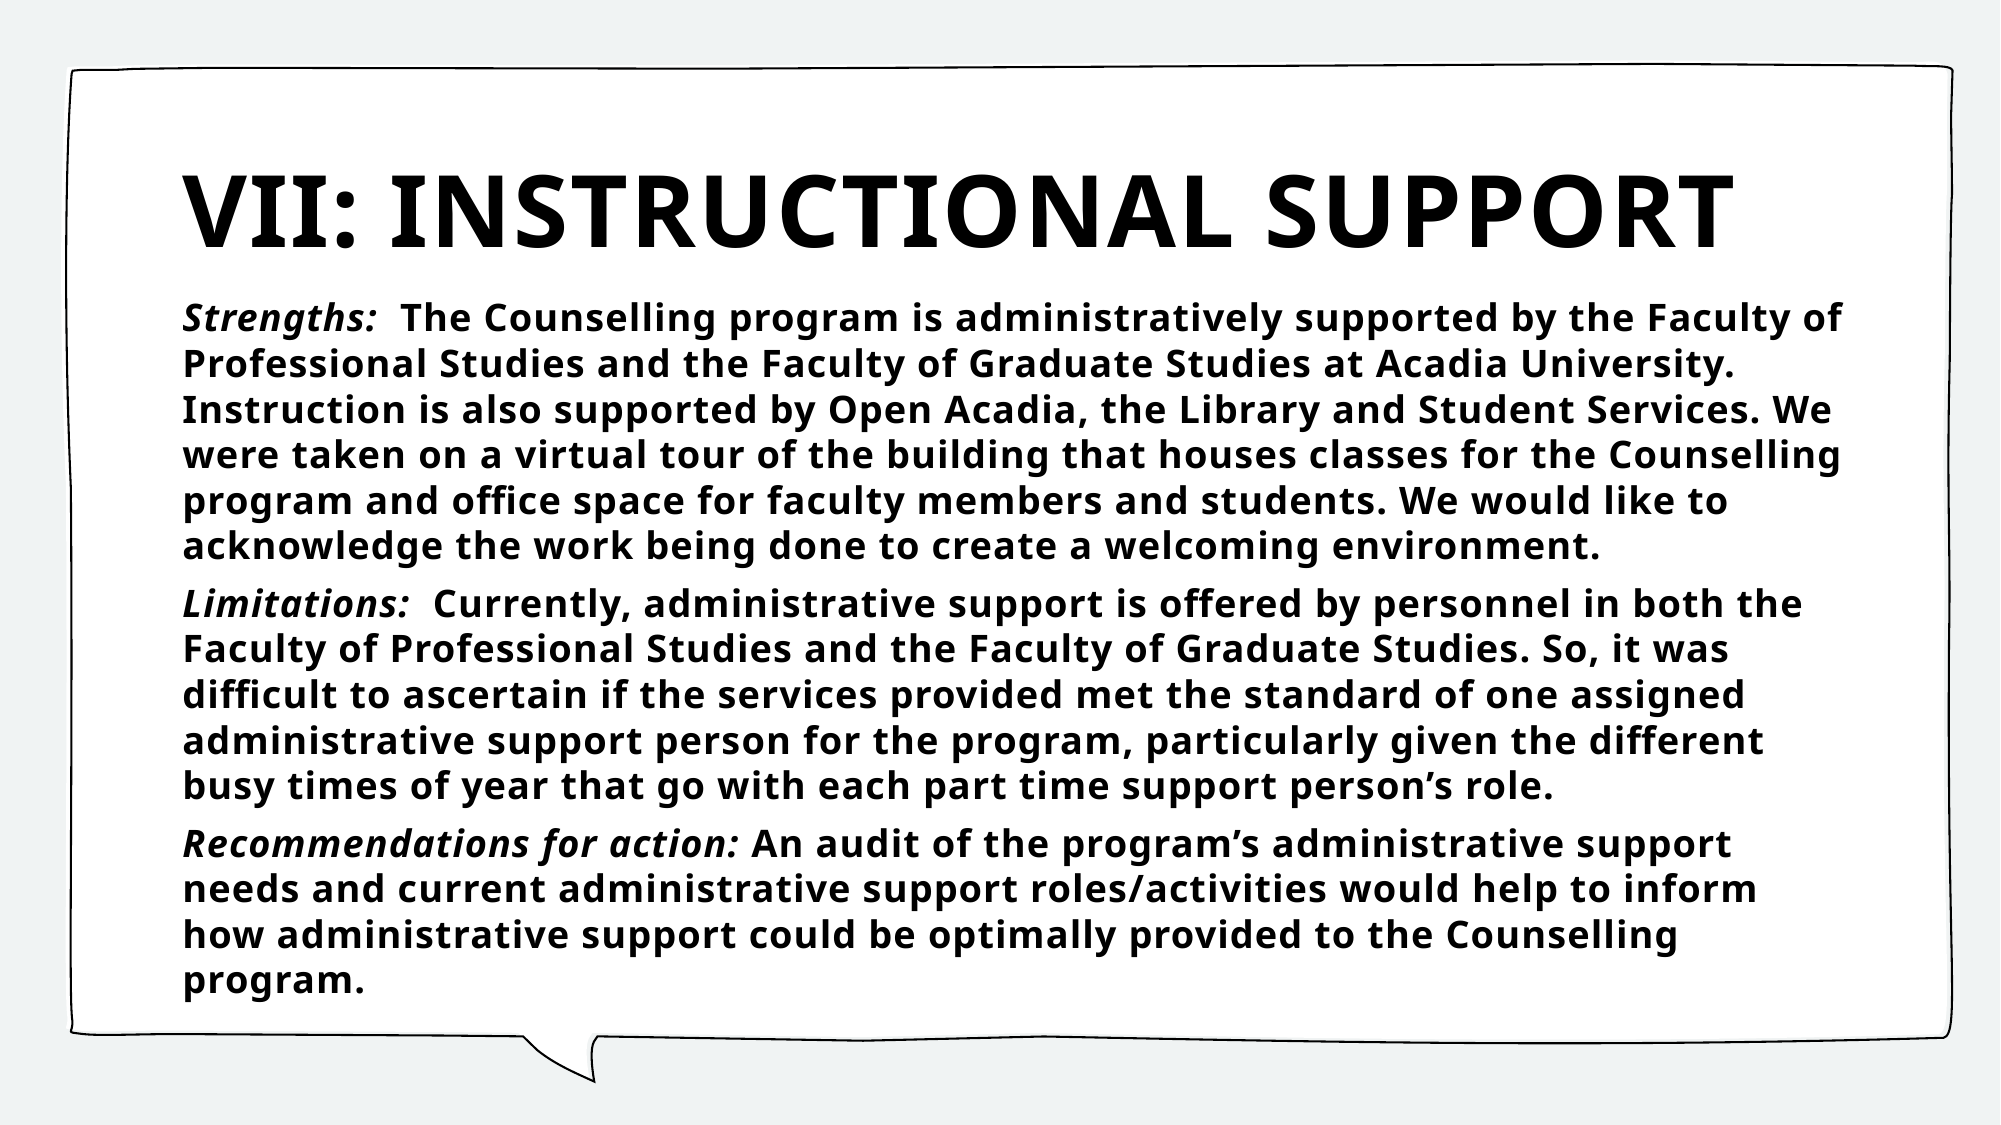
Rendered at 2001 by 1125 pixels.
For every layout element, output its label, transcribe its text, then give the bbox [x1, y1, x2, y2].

title VII: INSTRUCTIONAL SUPPORT [167, 91, 1863, 286]
list Strengths: The Counselling program is administratively supported by the Faculty of Professional Studies and the Faculty of Graduate Studies at Acadia University. Instruction is also supported by Open Acadia, the Library and Student Services. We were taken on a virtual tour of the building that houses classes for the Counselling program and office space for faculty members and students. We would like to acknowledge the work being done to create a welcoming environment. Limitations: Currently, administrative support is offered by personnel in both the Faculty of Professional Studies and the Faculty of Graduate Studies. So, it was difficult to ascertain if the services provided met the standard of one assigned administrative support person for the program, particularly given the different busy times of year that go with each part time support person’s role. Recommendations for action: An audit of the program’s administrative support needs and current administrative support roles/activities would help to inform how administrative support could be optimally provided to the Counselling program. [167, 286, 1863, 1034]
